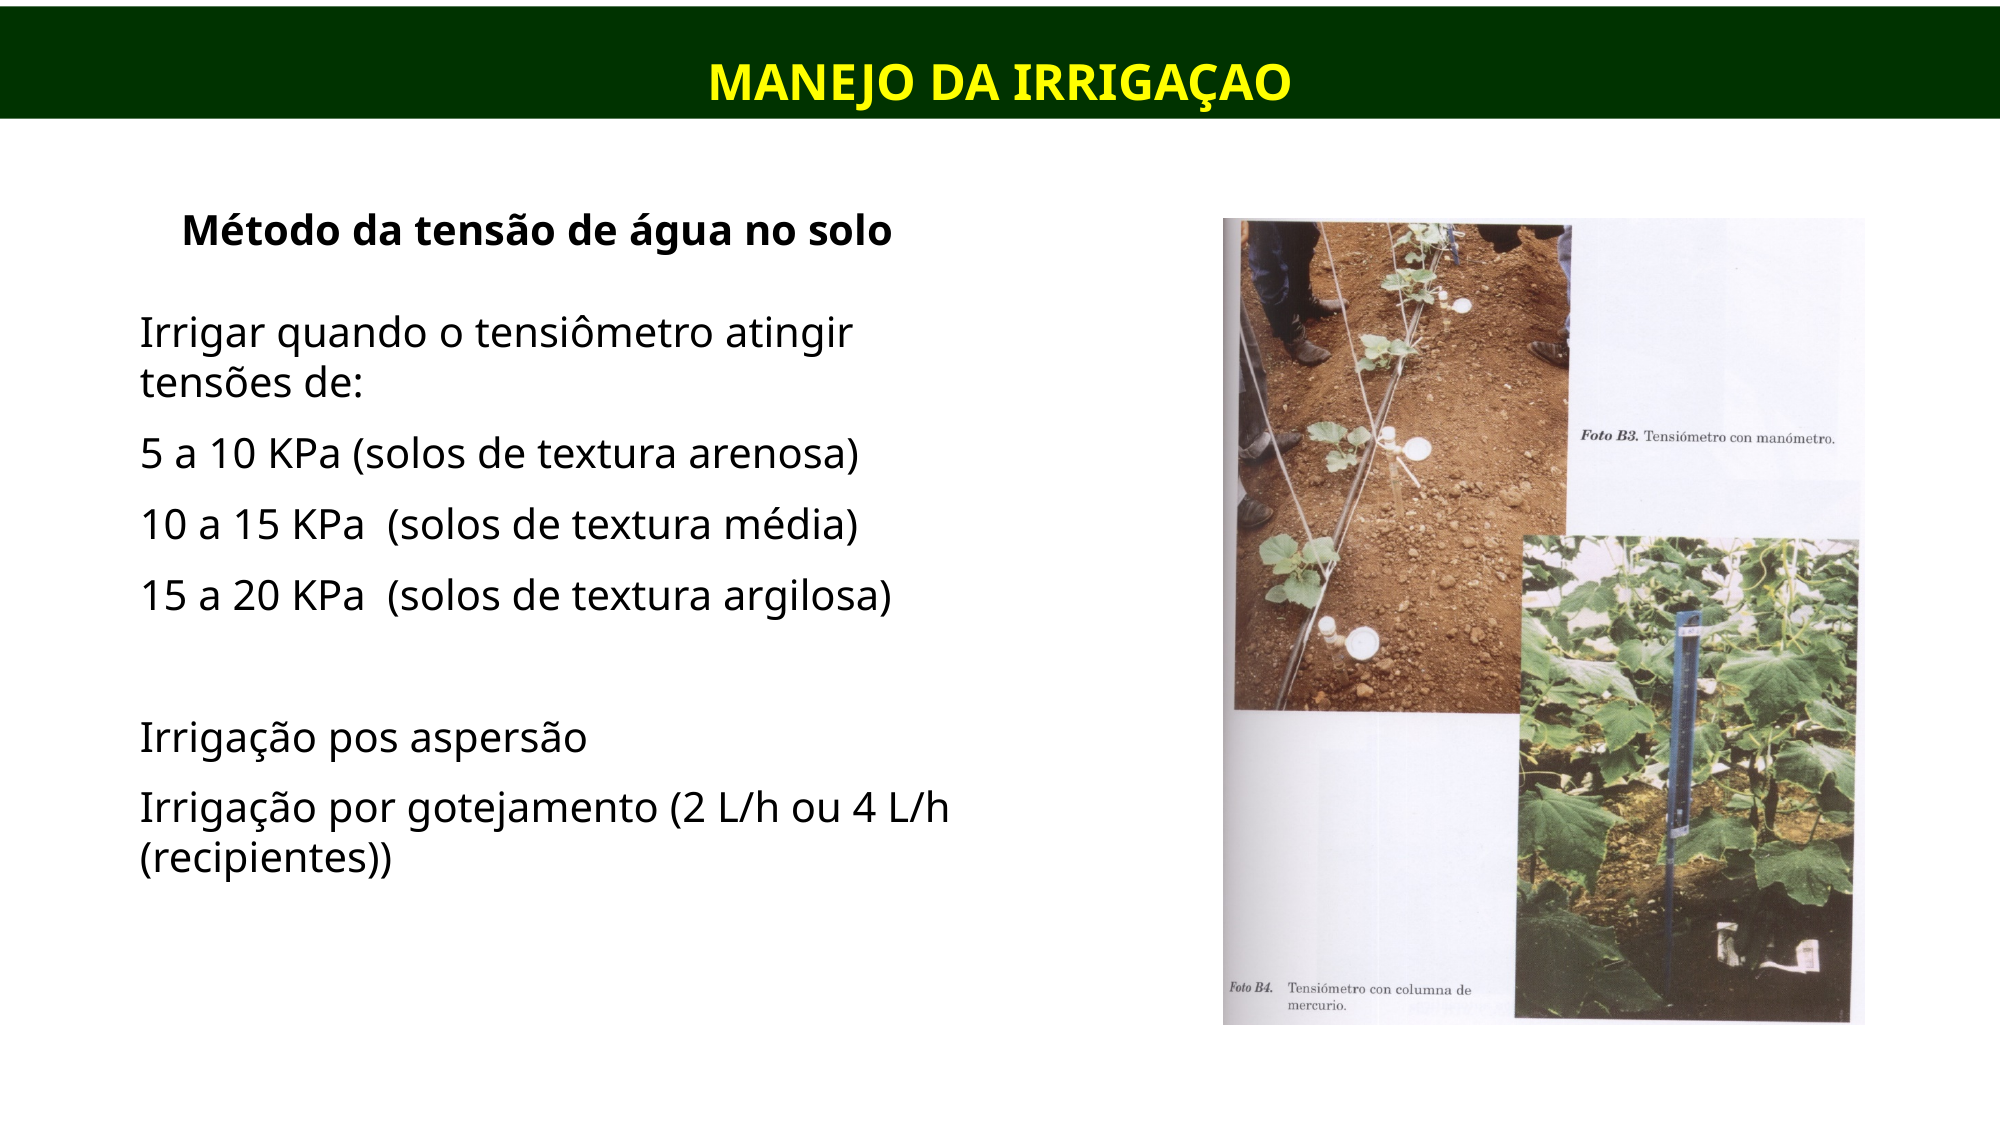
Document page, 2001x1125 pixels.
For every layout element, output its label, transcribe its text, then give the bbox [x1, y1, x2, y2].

title MANEJO DA IRRIGAÇAO [0, 6, 2000, 119]
picture [1222, 218, 1865, 1025]
subtitle Método da tensão de água no solo [12, 201, 1063, 490]
text_box Irrigar quando o tensiômetro atingir tensões de: 5 a 10 KPa (solos de textura arenosa) 10 a 15 KPa (solos de textura média) 15 a 20 KPa (solos de textura argilosa) Irrigação pos aspersão Irrigação por gotejamento (2 L/h ou 4 L/h (recipientes)) [125, 298, 1000, 889]
